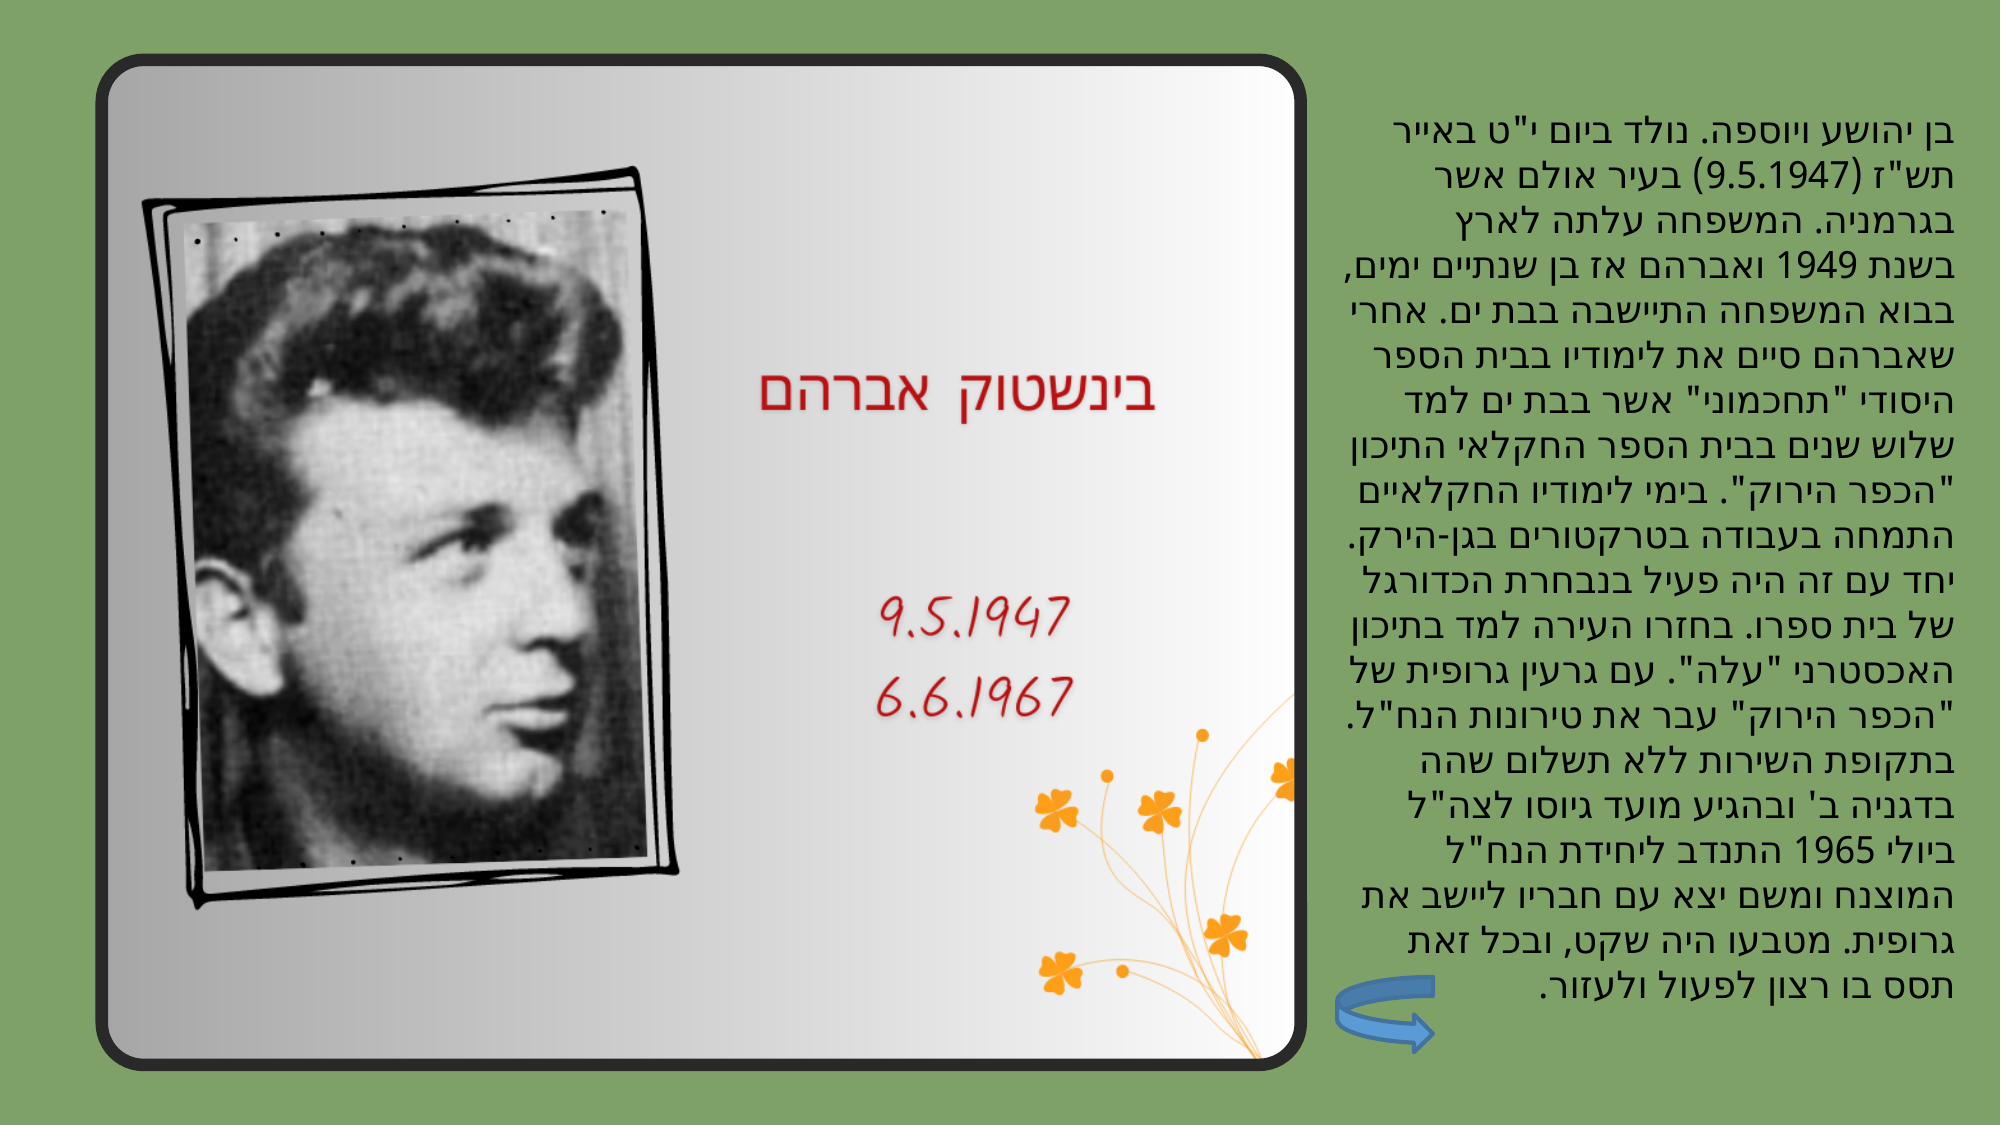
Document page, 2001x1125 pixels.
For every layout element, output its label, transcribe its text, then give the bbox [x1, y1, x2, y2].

picture [101, 59, 1302, 1066]
text_box [1335, 974, 1436, 1055]
text_box בן יהושע ויוספה. נולד ביום י"ט באייר תש"ז (9.5.1947) בעיר אולם אשר בגרמניה. המשפחה עלתה לארץ בשנת 1949 ואברהם אז בן שנתיים ימים, בבוא המשפחה התיישבה בבת ים. אחרי שאברהם סיים את לימודיו בבית הספר היסודי "תחכמוני" אשר בבת ים למד שלוש שנים בבית הספר החקלאי התיכון "הכפר הירוק". בימי לימודיו החקלאיים התמחה בעבודה בטרקטורים בגן-הירק. יחד עם זה היה פעיל בנבחרת הכדורגל של בית ספרו. בחזרו העירה למד בתיכון האכסטרני "עלה". עם גרעין גרופית של "הכפר הירוק" עבר את טירונות הנח"ל. בתקופת השירות ללא תשלום שהה בדגניה ב' ובהגיע מועד גיוסו לצה"ל ביולי 1965 התנדב ליחידת הנח"ל המוצנח ומשם יצא עם חבריו ליישב את גרופית. מטבעו היה שקט, ובכל זאת תסס בו רצון לפעול ולעזור. [1324, 98, 1971, 1014]
